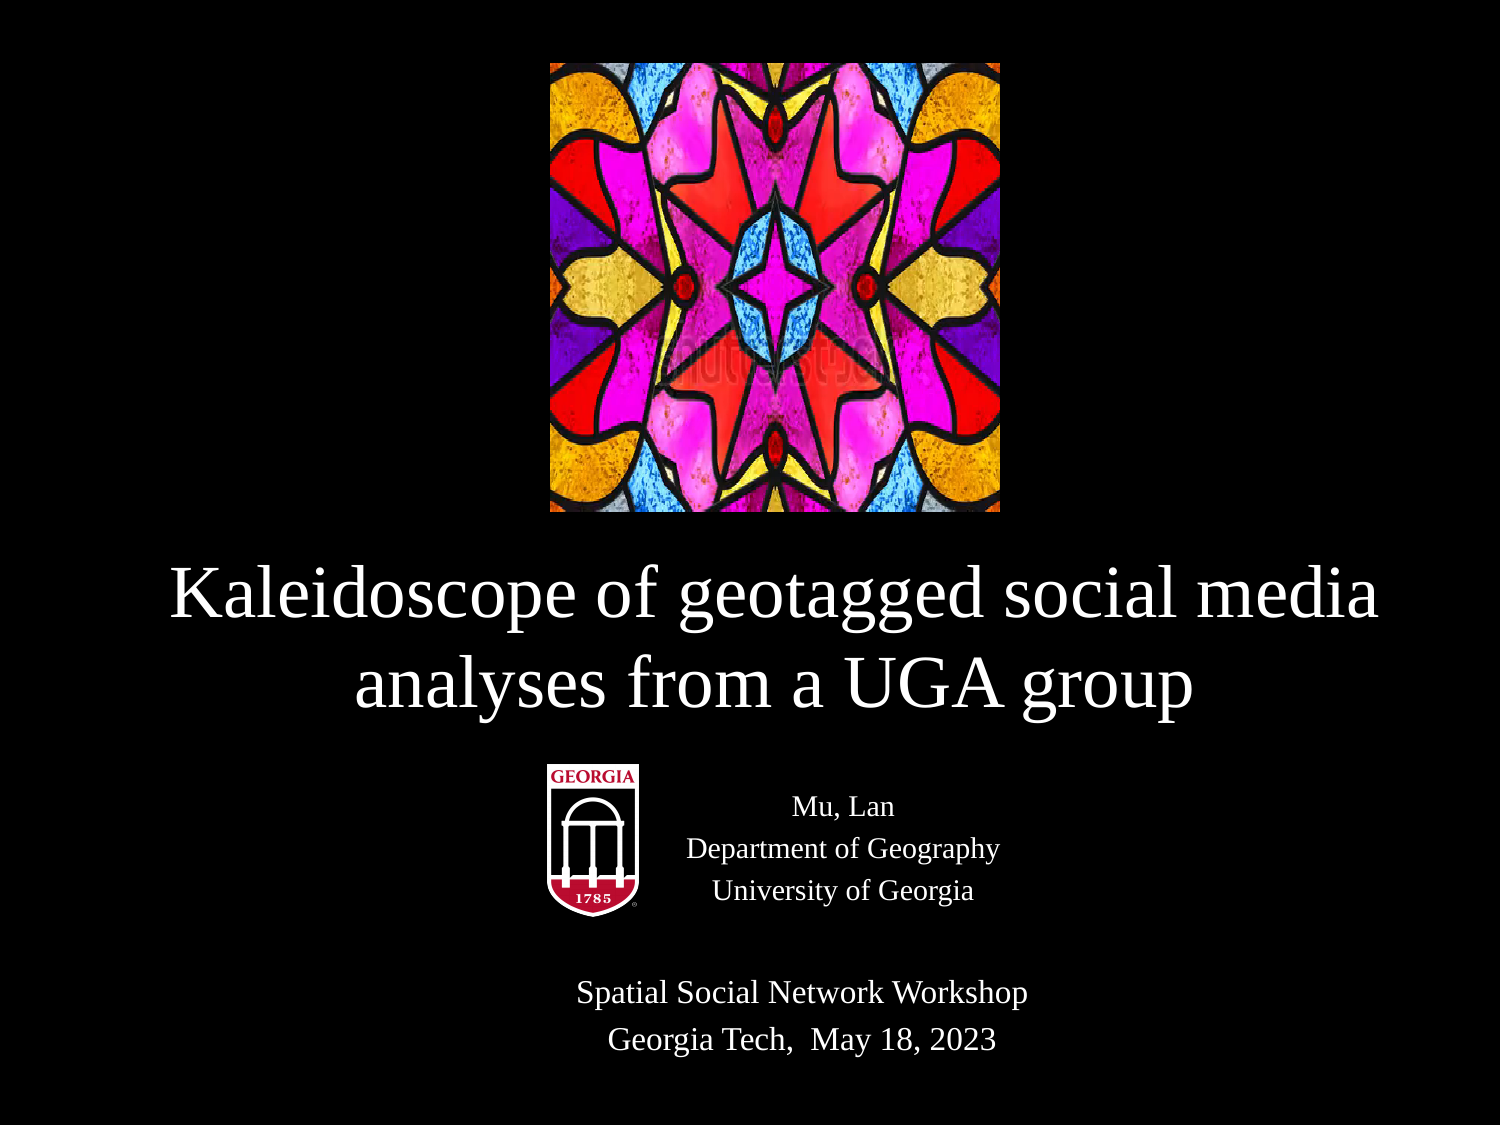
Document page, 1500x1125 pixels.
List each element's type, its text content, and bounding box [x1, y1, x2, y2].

subtitle Mu, Lan Department of Geography University of Georgia [656, 779, 1030, 916]
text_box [549, 62, 1001, 513]
title Kaleidoscope of geotagged social media analyses from a UGA group [79, 512, 1472, 754]
picture [547, 764, 639, 917]
text_box Spatial Social Network Workshop Georgia Tech, May 18, 2023 [427, 916, 1178, 1065]
